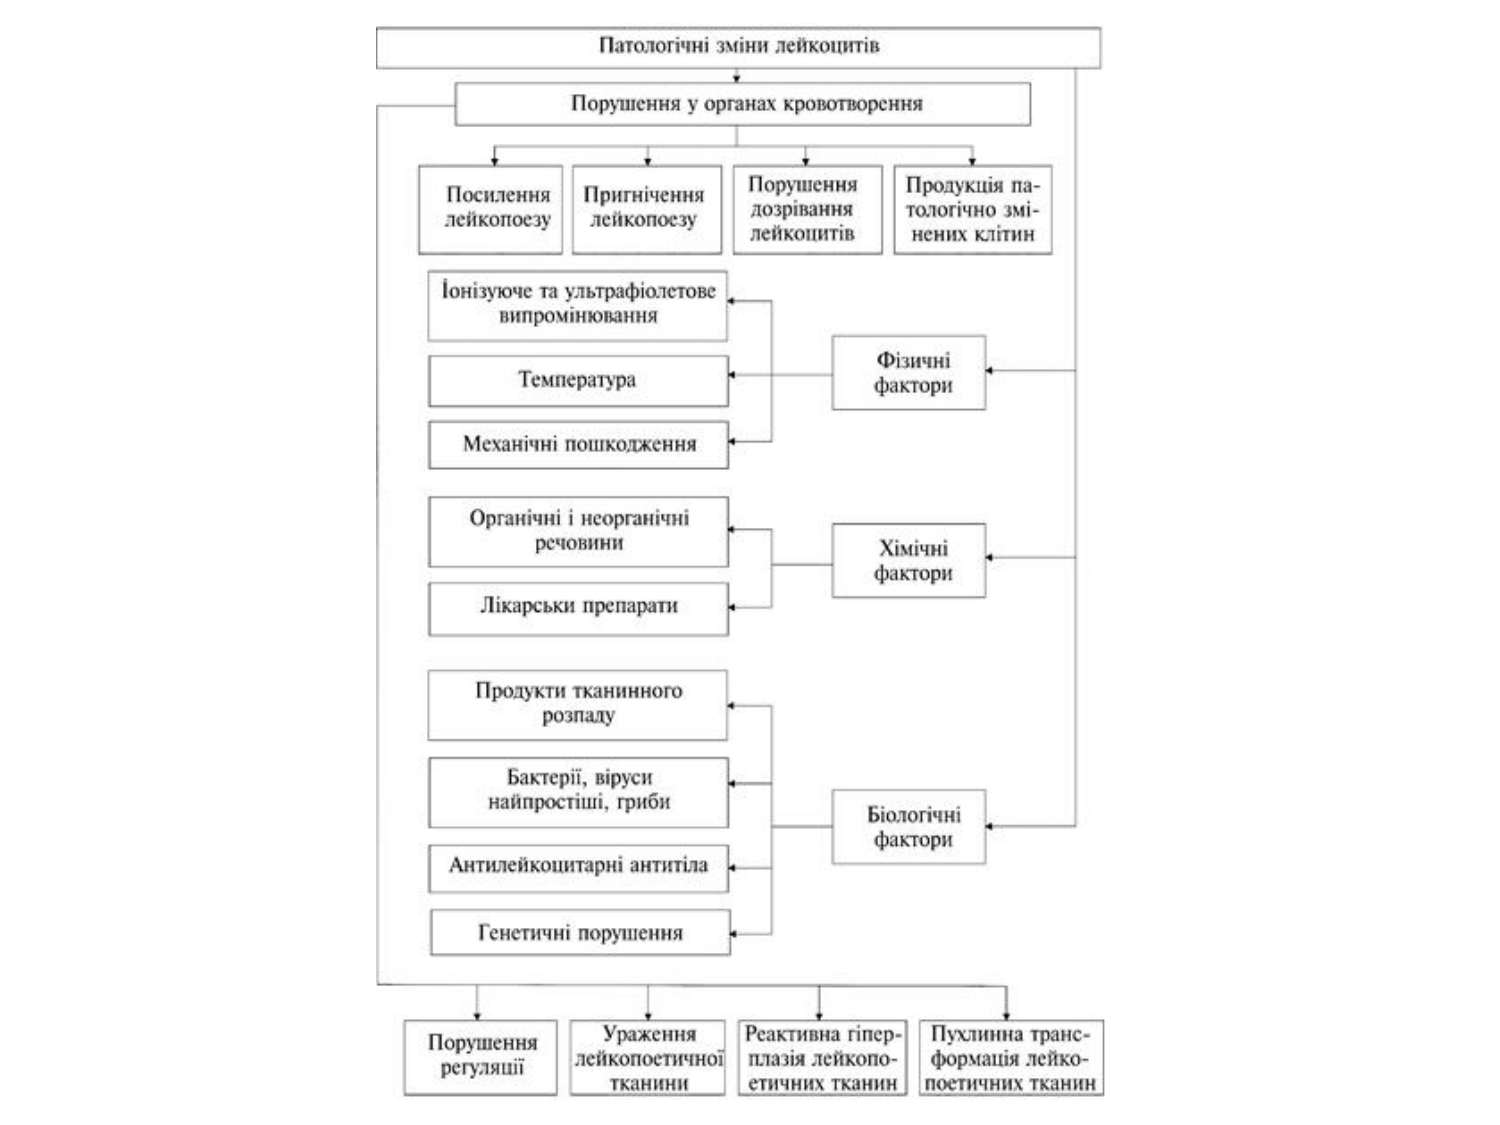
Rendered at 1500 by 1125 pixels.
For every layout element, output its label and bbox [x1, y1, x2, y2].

picture [375, 23, 1105, 1111]
